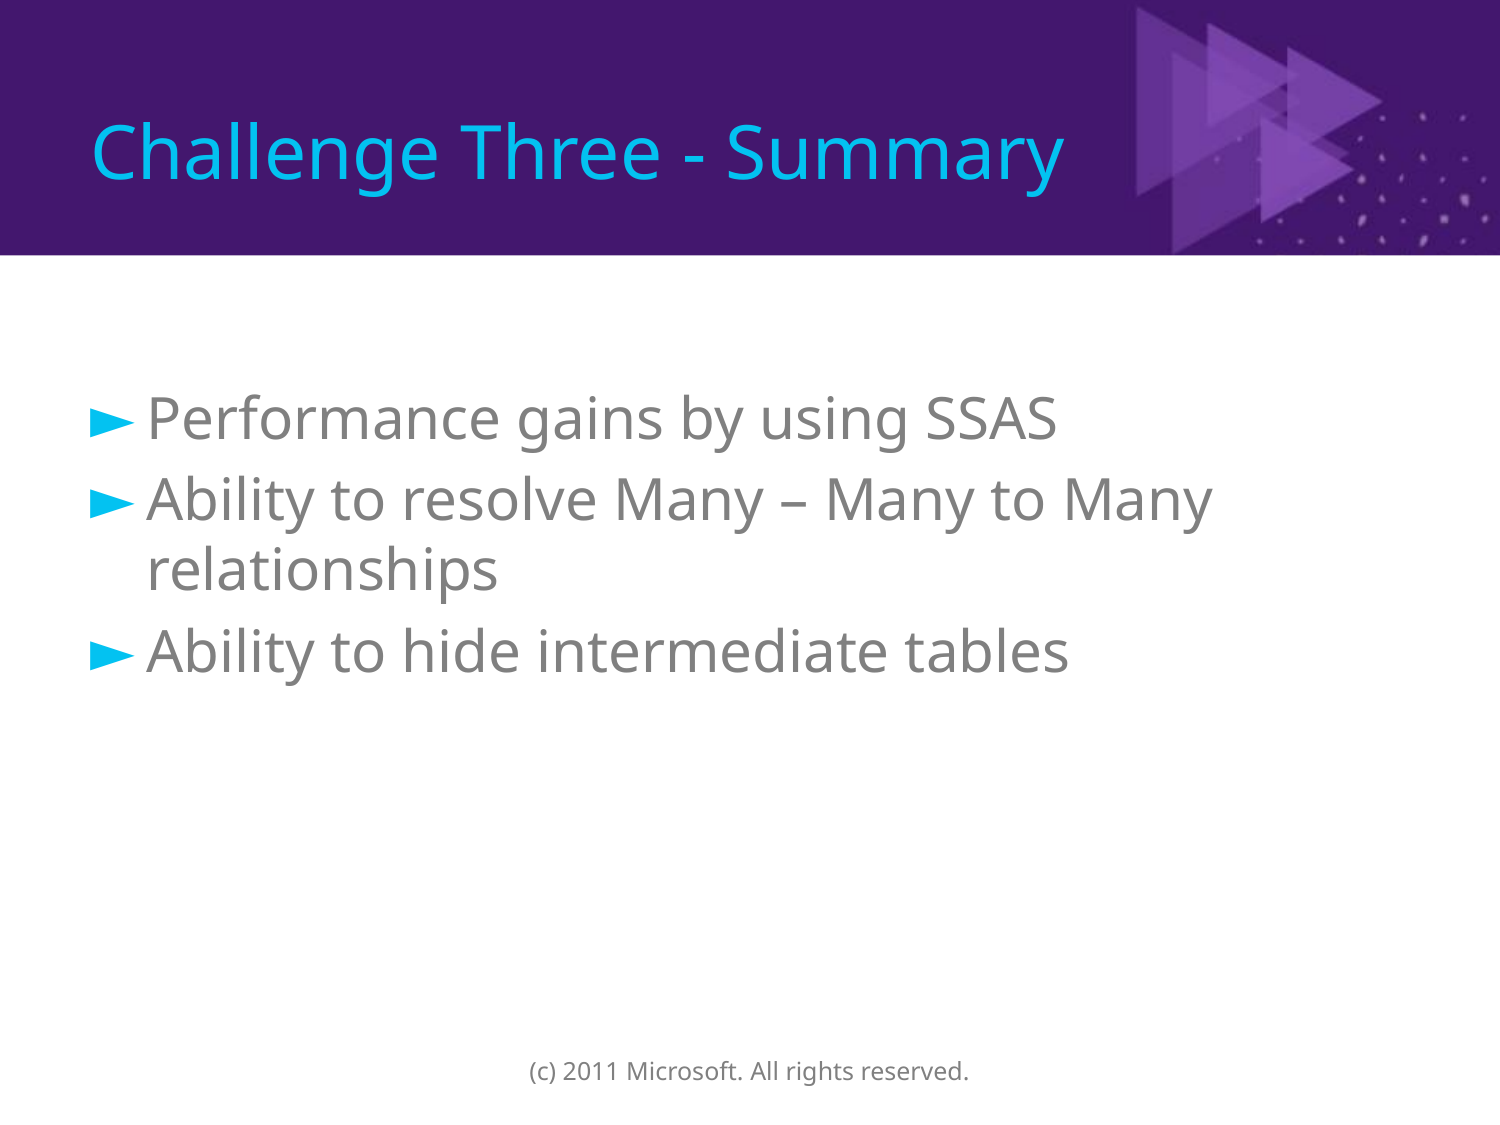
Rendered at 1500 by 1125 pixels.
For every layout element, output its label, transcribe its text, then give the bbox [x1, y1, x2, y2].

title Challenge Three - Summary [75, 56, 1425, 244]
picture [0, 0, 1500, 255]
list Performance gains by using SSAS Ability to resolve Many – Many to Many relationships Ability to hide intermediate tables [75, 373, 1425, 1012]
footer (c) 2011 Microsoft. All rights reserved. [512, 1042, 988, 1103]
